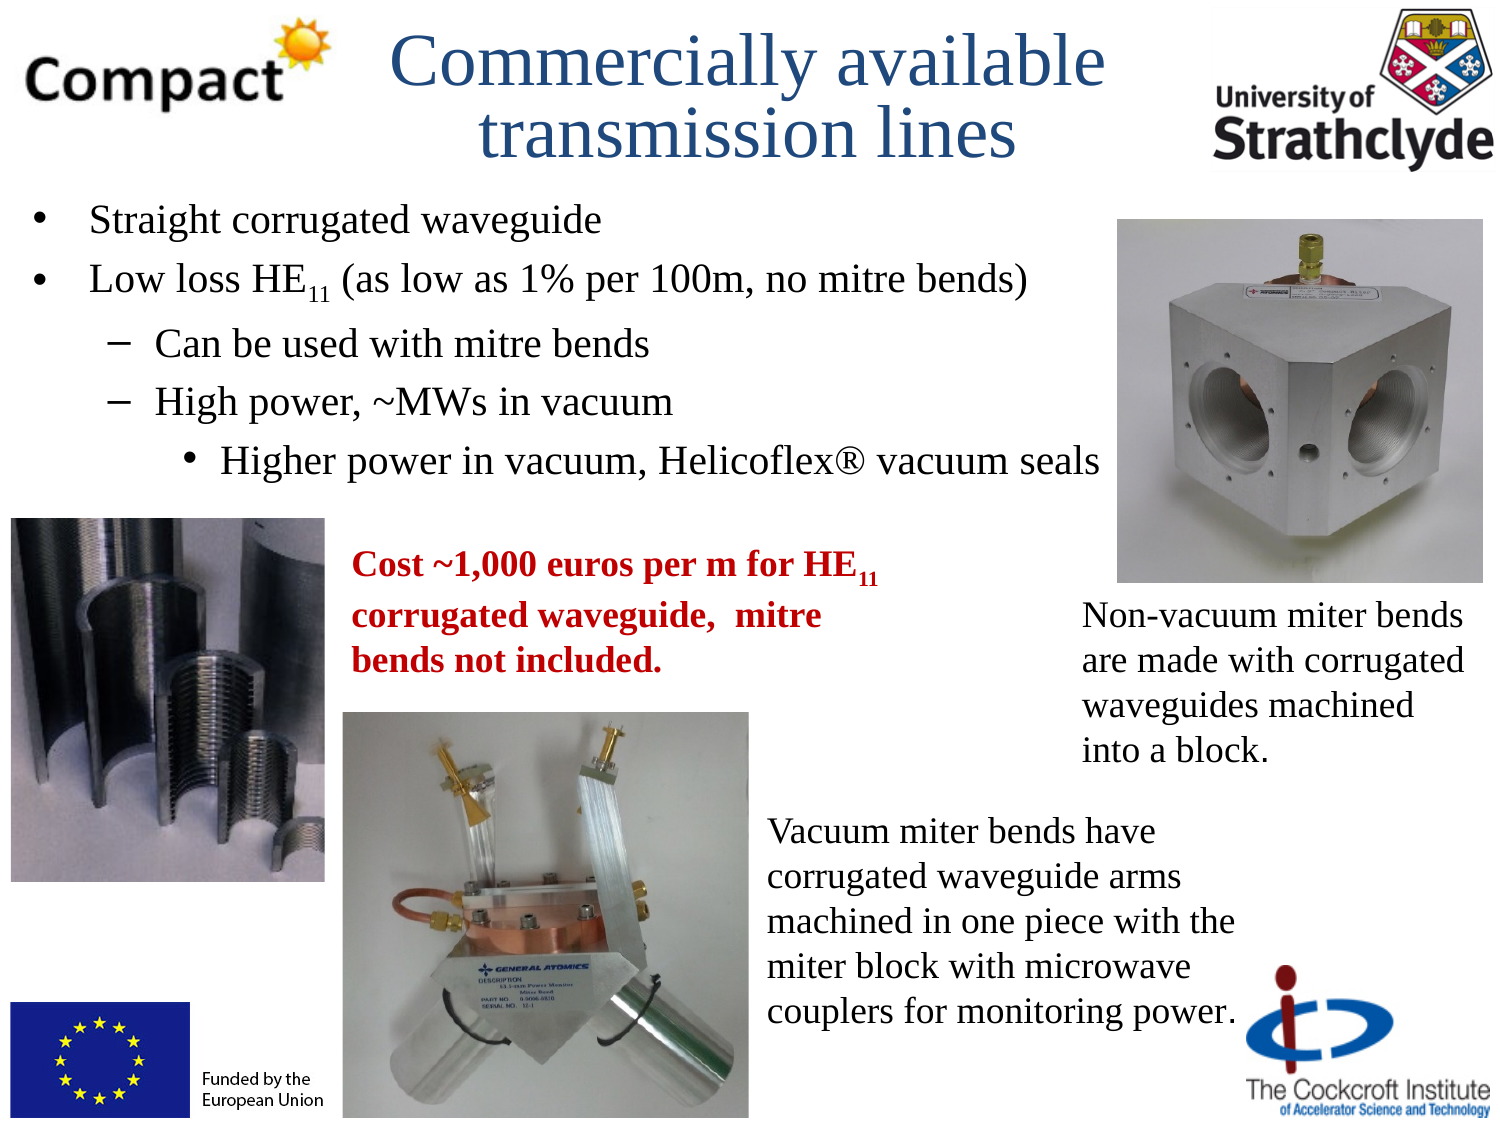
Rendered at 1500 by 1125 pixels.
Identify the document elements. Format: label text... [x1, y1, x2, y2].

picture [342, 711, 749, 1118]
picture [10, 518, 325, 882]
picture [10, 1002, 17, 1118]
text_box Cost ~1,000 euros per m for HE11 corrugated waveguide, mitre bends not included. [330, 531, 935, 688]
text_box Vacuum miter bends have corrugated waveguide arms machined in one piece with the miter block with microwave couplers for monitoring power. [753, 798, 1270, 1039]
picture [1117, 219, 1483, 584]
picture [5, 7, 337, 127]
list Straight corrugated waveguide Low loss HE11 (as low as 1% per 100m, no mitre bends) Can be used with mitre bends High power, ~MWs in vacuum Higher power in vacuum, Helicoflex® vacuum seals [17, 184, 1471, 1125]
title Commercially available transmission lines [214, 23, 1284, 177]
text_box Non-vacuum miter bends are made with corrugated waveguides machined into a block. [1052, 582, 1489, 778]
picture [1471, 965, 1490, 1118]
picture [1210, 6, 1496, 173]
